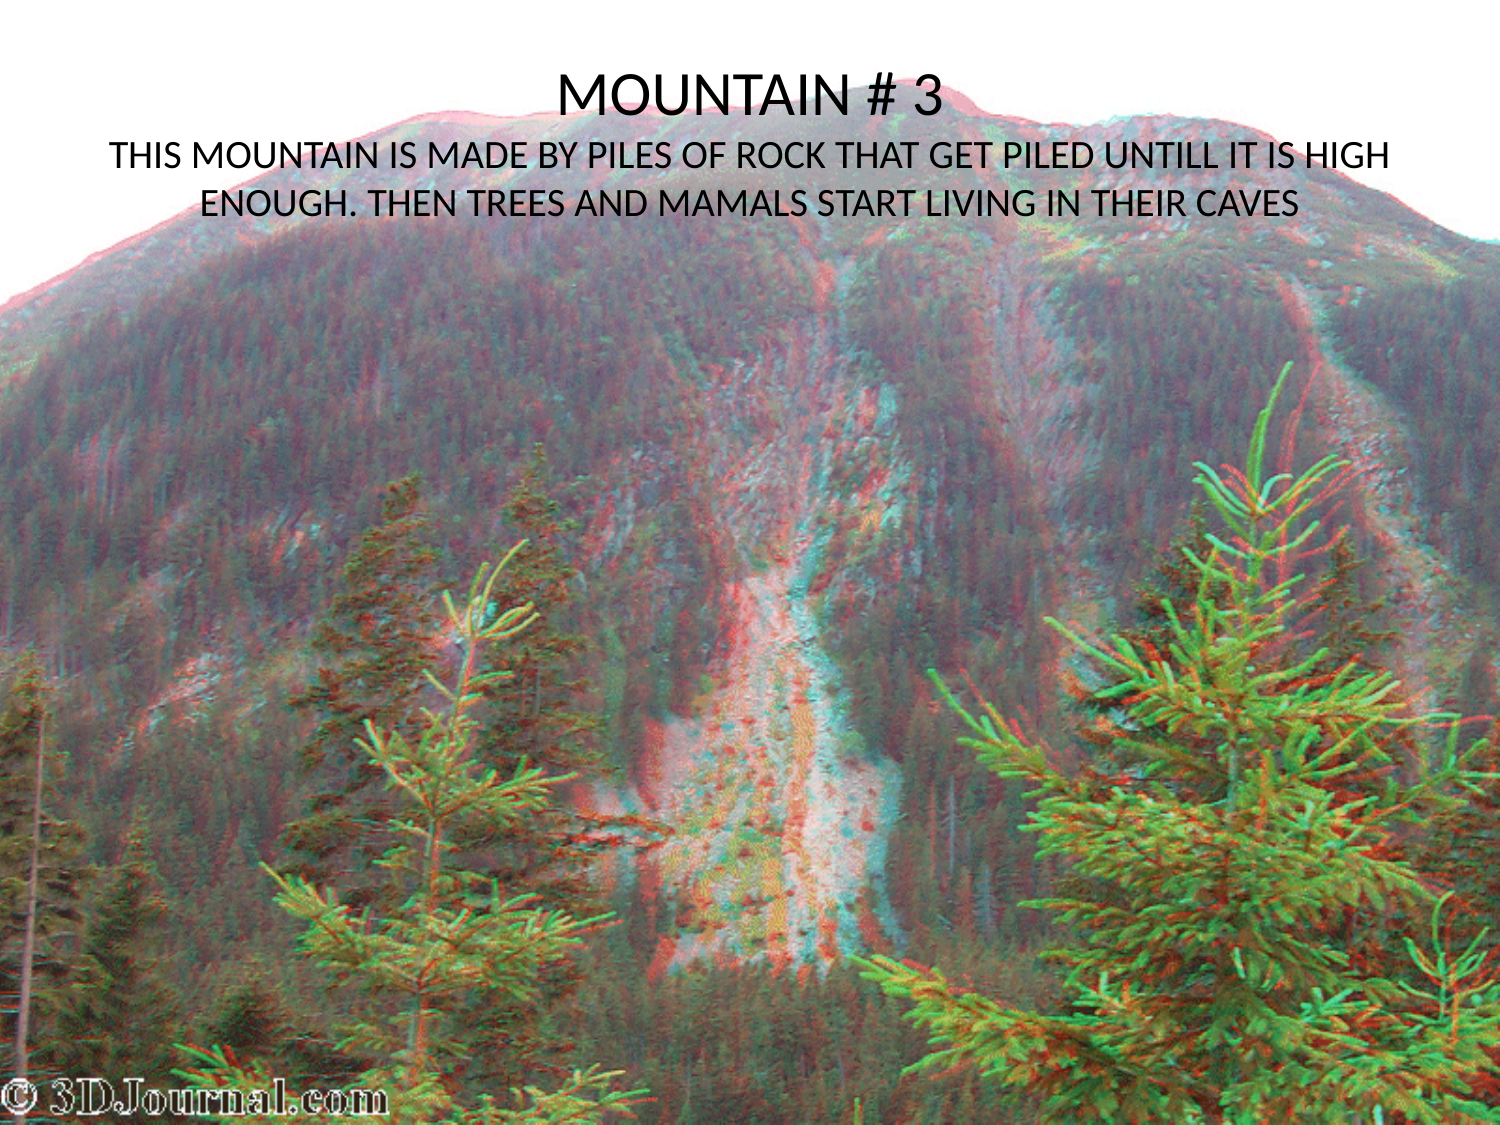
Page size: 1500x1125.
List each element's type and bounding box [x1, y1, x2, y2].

list [0, 0, 1500, 1125]
